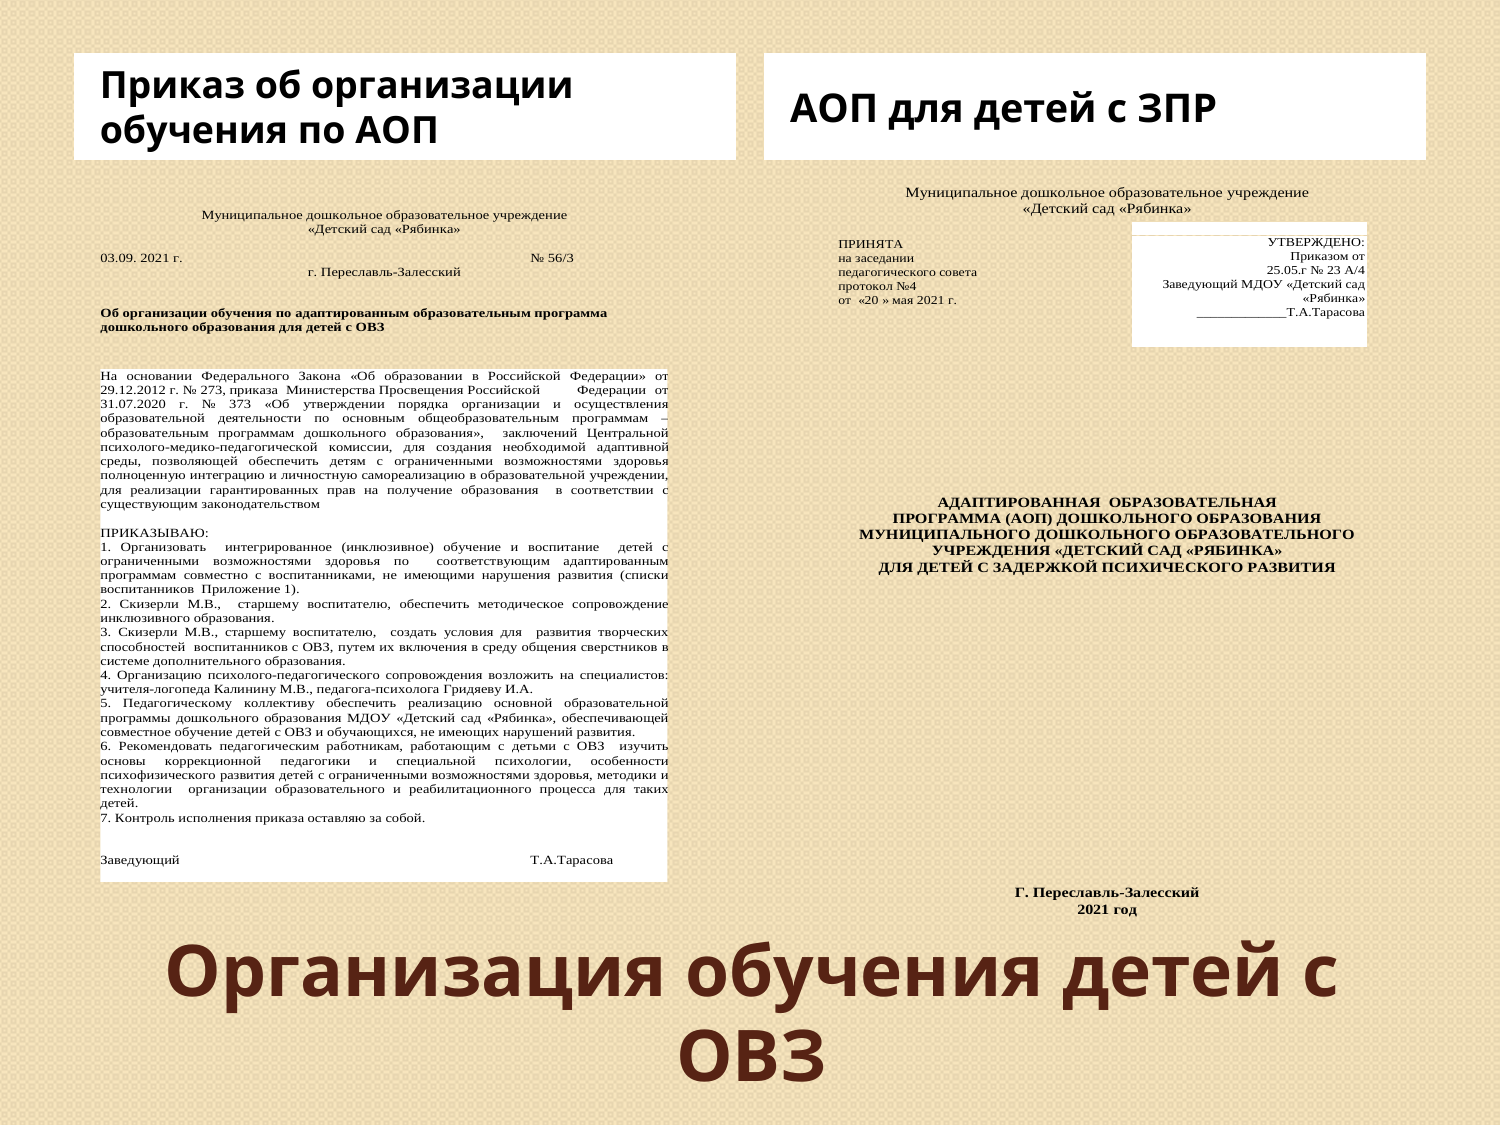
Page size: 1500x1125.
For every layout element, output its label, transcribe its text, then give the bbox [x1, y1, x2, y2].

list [100, 207, 668, 884]
list АОП для детей с ЗПР [764, 53, 1426, 160]
title Организация обучения детей с ОВЗ [76, 916, 1427, 1105]
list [820, 184, 1382, 919]
list Приказ об организации обучения по АОП [74, 53, 736, 160]
